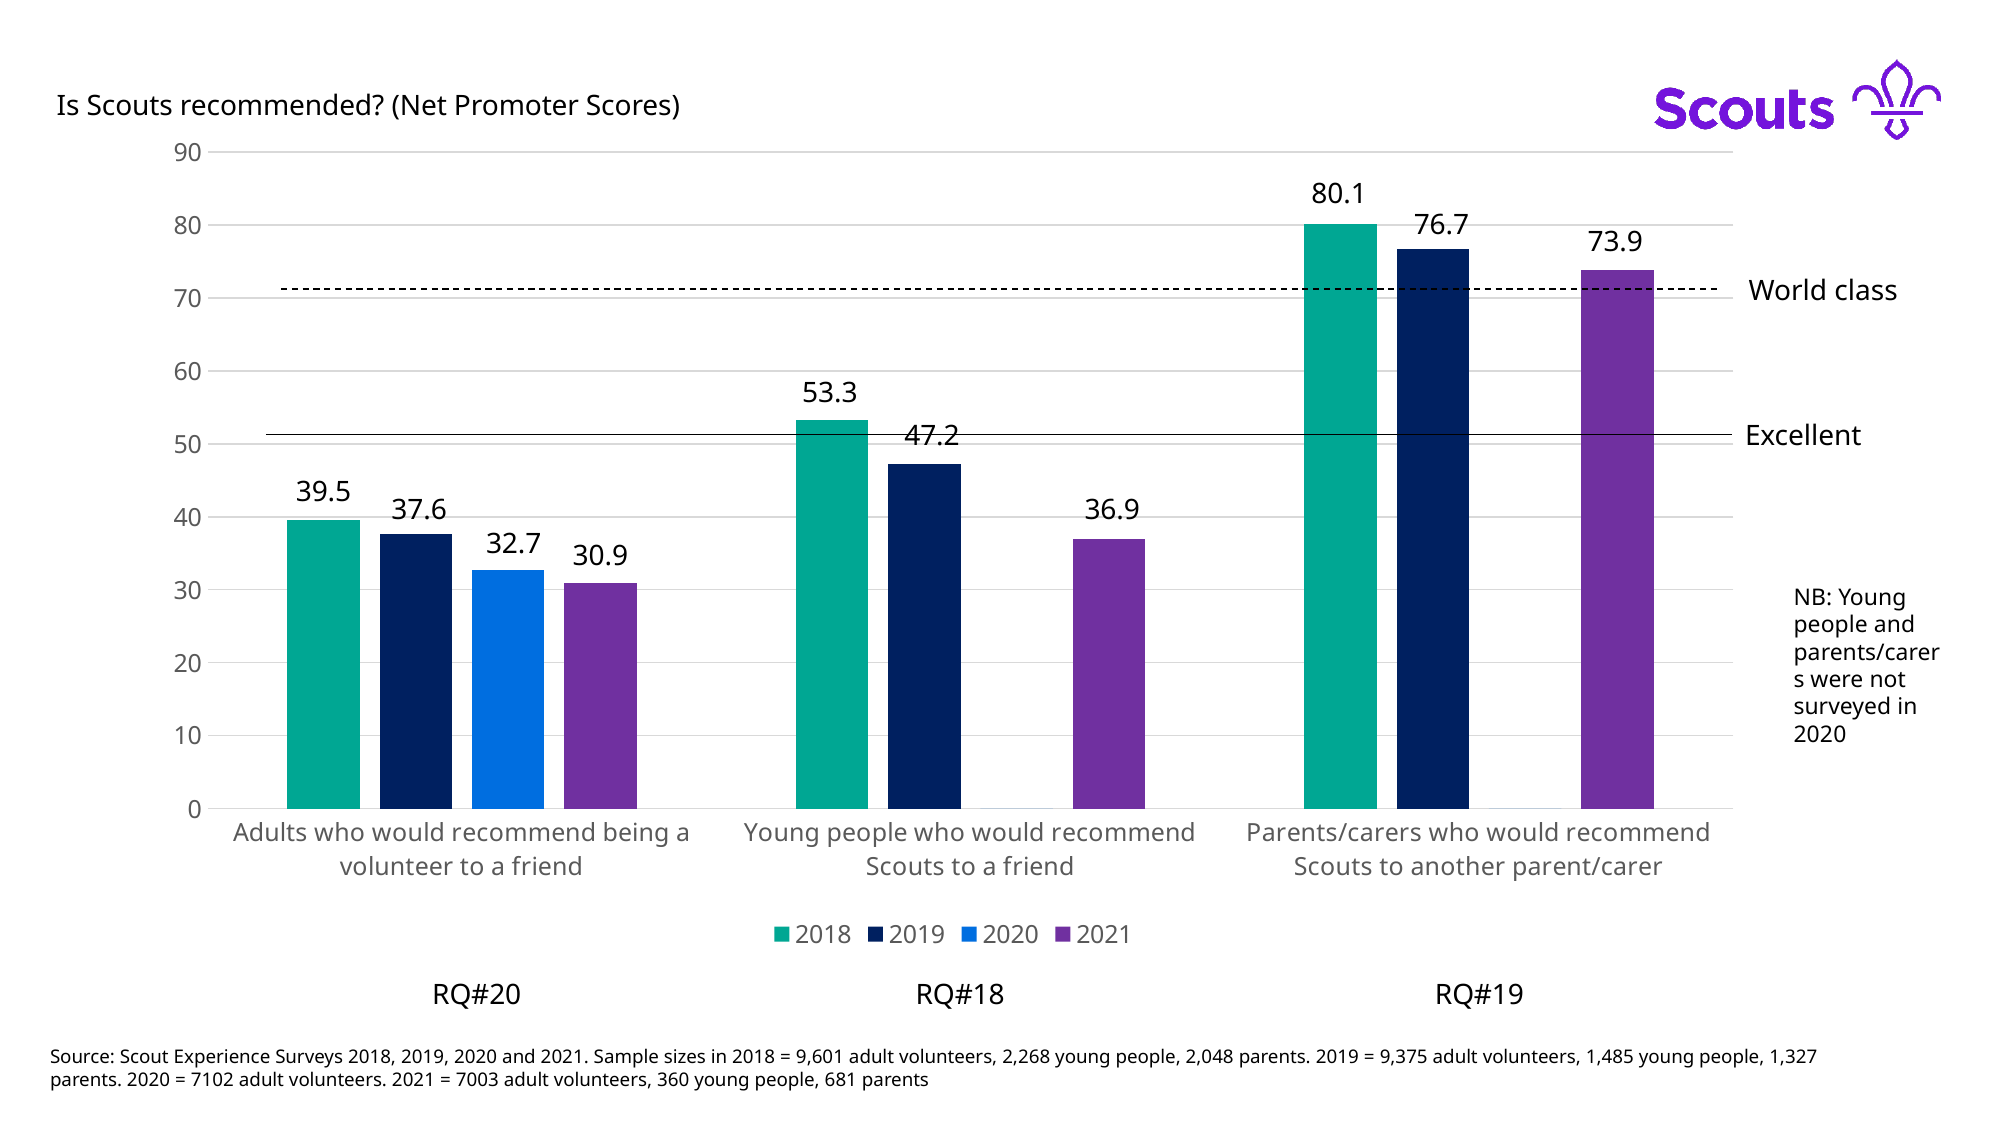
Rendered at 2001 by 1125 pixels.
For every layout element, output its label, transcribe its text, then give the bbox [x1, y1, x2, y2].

subtitle Is Scouts recommended? (Net Promoter Scores) [56, 87, 1000, 122]
text_box NB: Young people and parents/carers were not surveyed in 2020 [1778, 574, 1963, 755]
text_box Excellent [1770, 409, 1877, 459]
text_box World class [1770, 265, 1913, 314]
text_box RQ#18 [900, 969, 1053, 1018]
text_box RQ#20 [417, 969, 569, 1018]
text_box RQ#19 [1420, 969, 1572, 1018]
text_box Source: Scout Experience Surveys 2018, 2019, 2020 and 2021. Sample sizes in 2018 = 9,601 adult volunteers, 2,268 young people, 2,048 parents. 2019 = 9,375 adult volunteers, 1,485 young people, 1,327 parents. 2020 = 7102 adult volunteers. 2021 = 7003 adult volunteers, 360 young people, 681 parents [35, 1037, 1871, 1098]
chart [140, 117, 1766, 958]
picture [1654, 59, 1941, 140]
